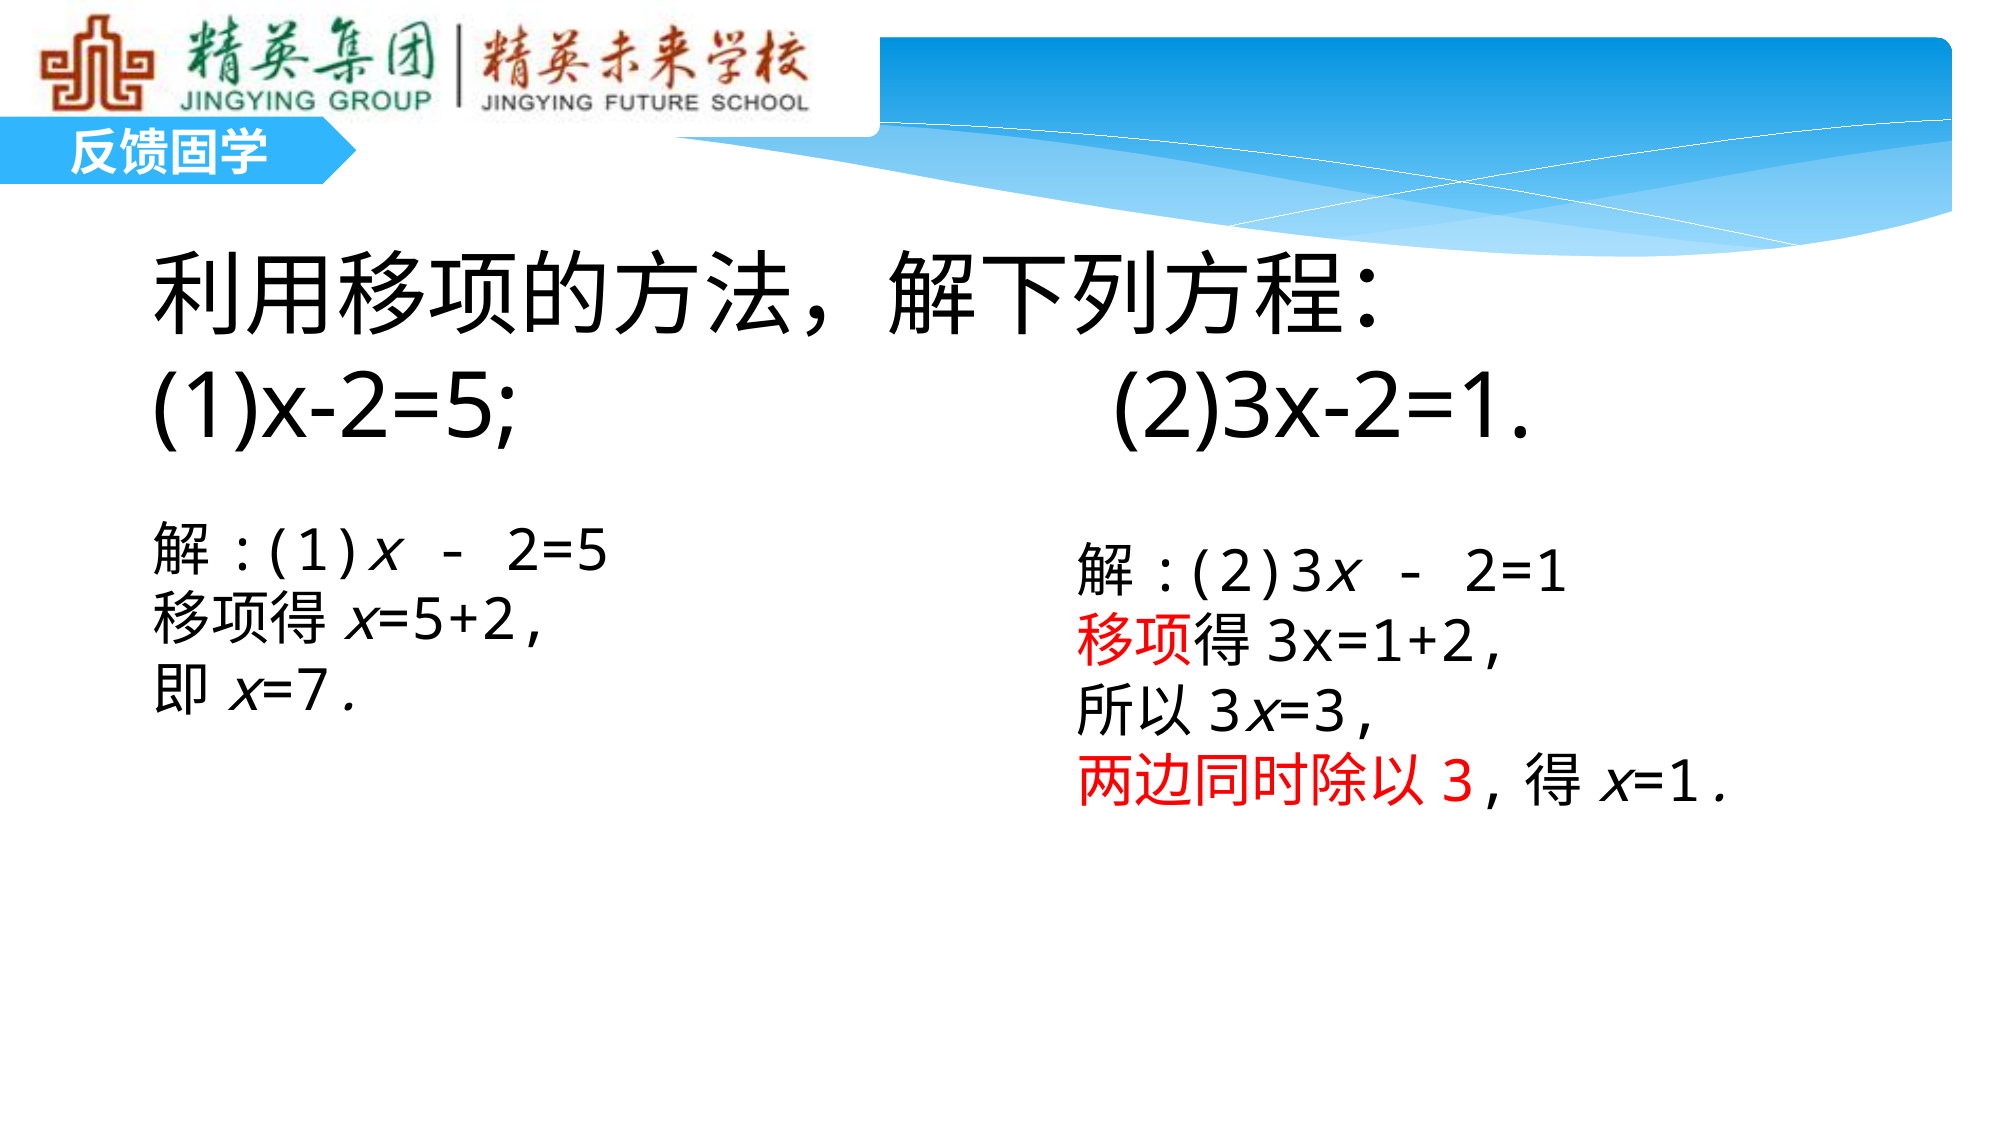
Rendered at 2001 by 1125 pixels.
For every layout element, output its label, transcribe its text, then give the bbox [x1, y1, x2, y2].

text_box 反馈固学 [0, 147, 358, 186]
picture [0, 0, 881, 138]
text_box 解:(1)x - 2=5 移项得x=5+2, 即x=7. [138, 504, 1151, 730]
text_box 解:(2)3x - 2=1 移项得3x=1+2, 所以3x=3, 两边同时除以3,得x=1. [1061, 525, 2000, 821]
text_box 利用移项的方法，解下列方程： (1)x-2=5; (2)3x-2=1. [138, 228, 1720, 493]
